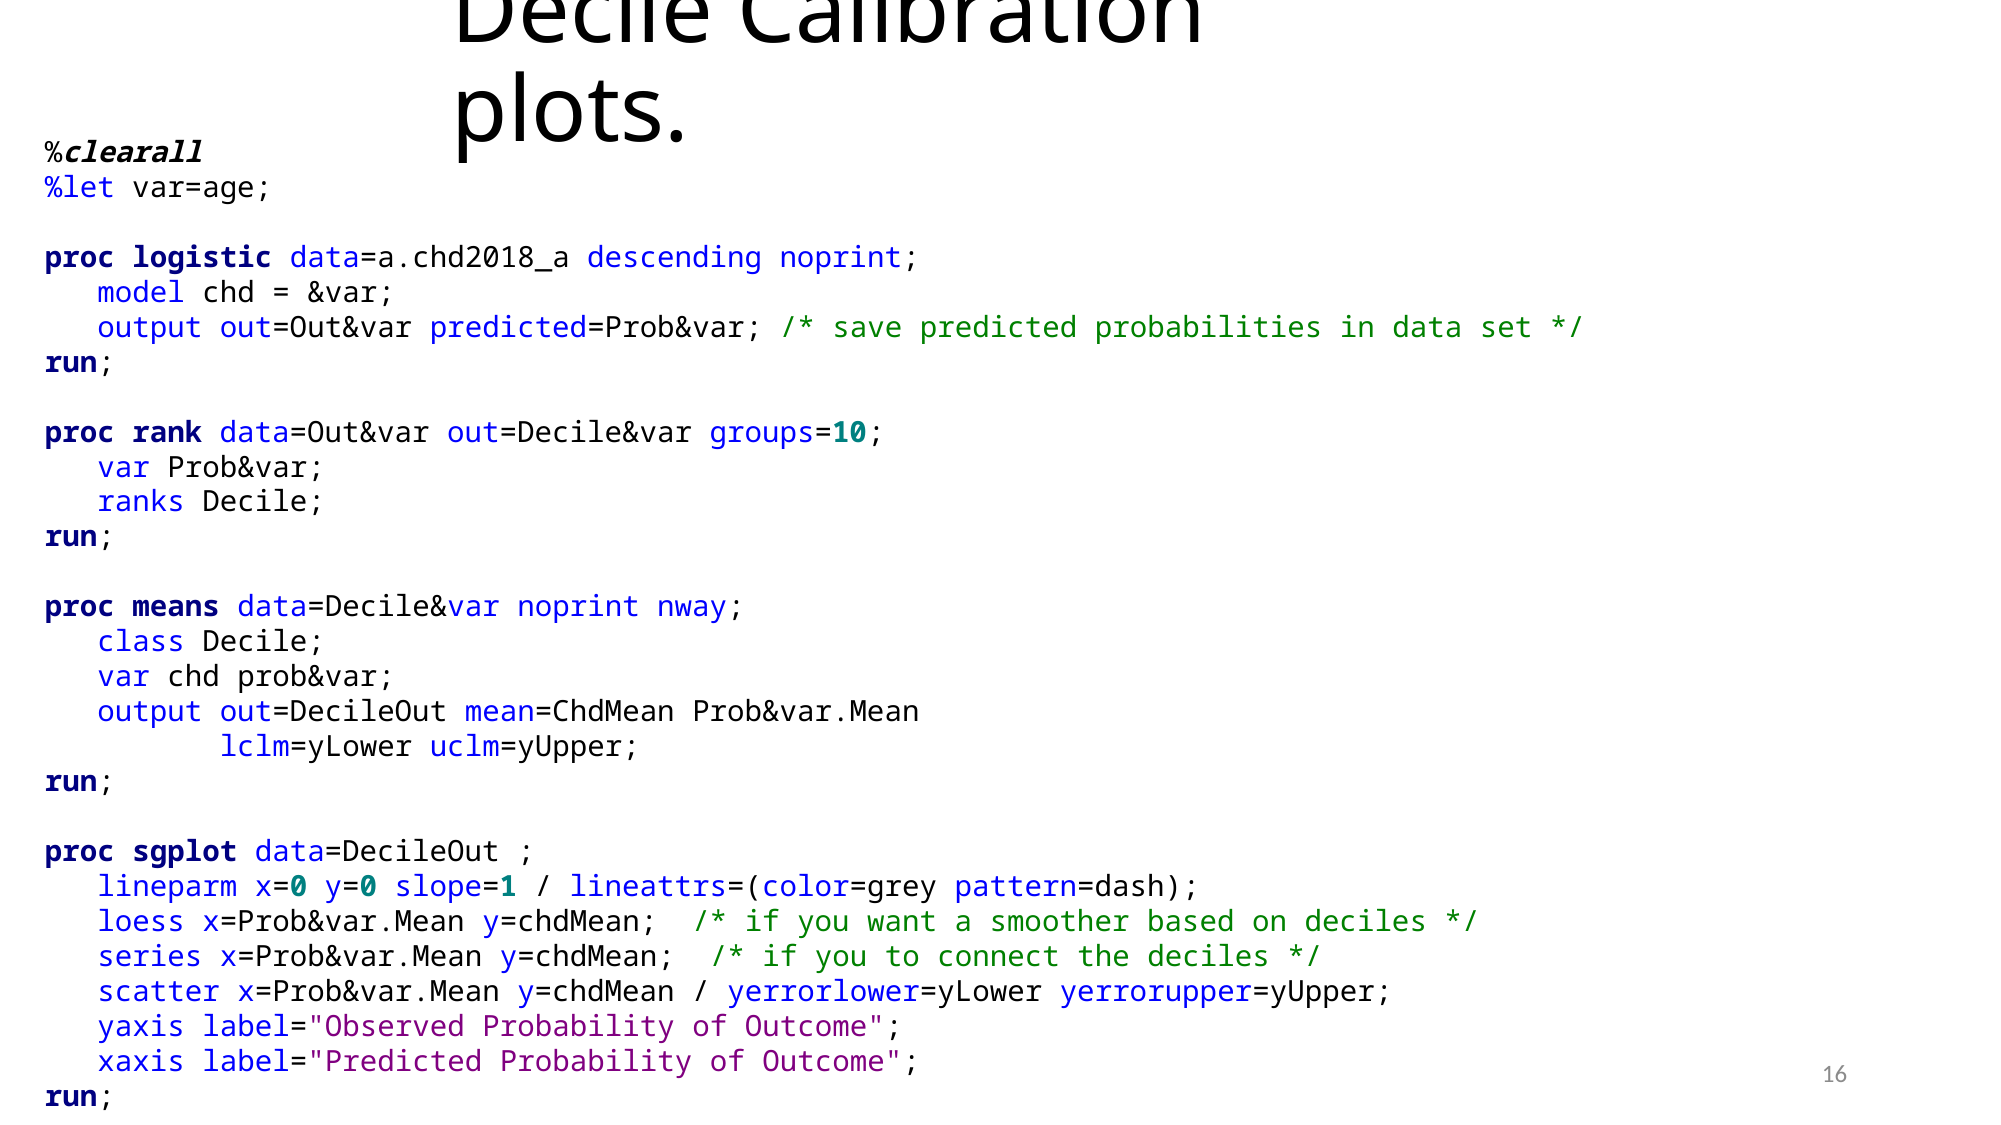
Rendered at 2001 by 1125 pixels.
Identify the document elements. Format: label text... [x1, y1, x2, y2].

slide_number 16 [1412, 1042, 1863, 1103]
text_box %clearall %let var=age; proc logistic data=a.chd2018_a descending noprint; model chd = &var; output out=Out&var predicted=Prob&var; /* save predicted probabilities in data set */ run; proc rank data=Out&var out=Decile&var groups=10; var Prob&var; ranks Decile; run; proc means data=Decile&var noprint nway; class Decile; var chd prob&var; output out=DecileOut mean=ChdMean Prob&var.Mean lclm=yLower uclm=yUpper; run; proc sgplot data=DecileOut ; lineparm x=0 y=0 slope=1 / lineattrs=(color=grey pattern=dash); loess x=Prob&var.Mean y=chdMean; /* if you want a smoother based on deciles */ series x=Prob&var.Mean y=chdMean; /* if you to connect the deciles */ scatter x=Prob&var.Mean y=chdMean / yerrorlower=yLower yerrorupper=yUpper; yaxis label="Observed Probability of Outcome"; xaxis label="Predicted Probability of Outcome"; run; [30, 125, 2000, 1120]
title Decile Calibration plots. [436, 0, 1438, 125]
